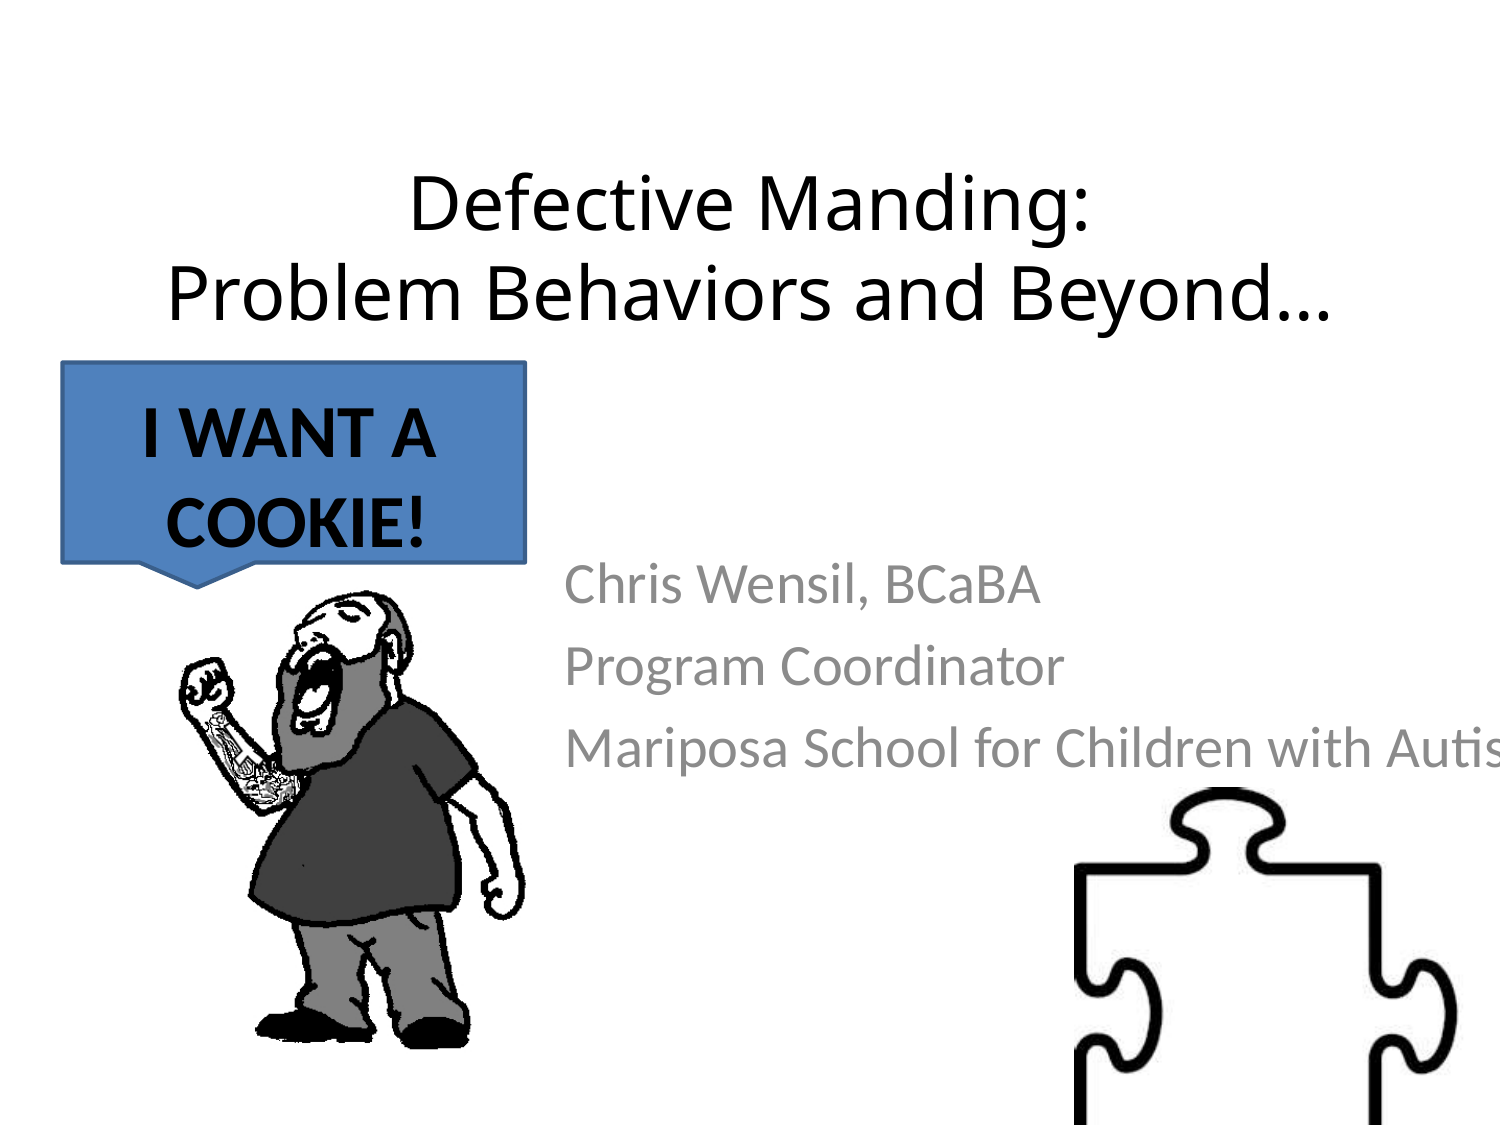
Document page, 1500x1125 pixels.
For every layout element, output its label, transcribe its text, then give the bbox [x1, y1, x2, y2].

text_box I WANT A COOKIE! [126, 374, 470, 570]
text_box [60, 360, 528, 565]
subtitle Chris Wensil, BCaBA Program Coordinator Mariposa School for Children with Autism [559, 537, 1500, 825]
picture [1074, 787, 1468, 1125]
picture [162, 487, 555, 1125]
title Defective Manding: Problem Behaviors and Beyond… [112, 125, 1388, 367]
